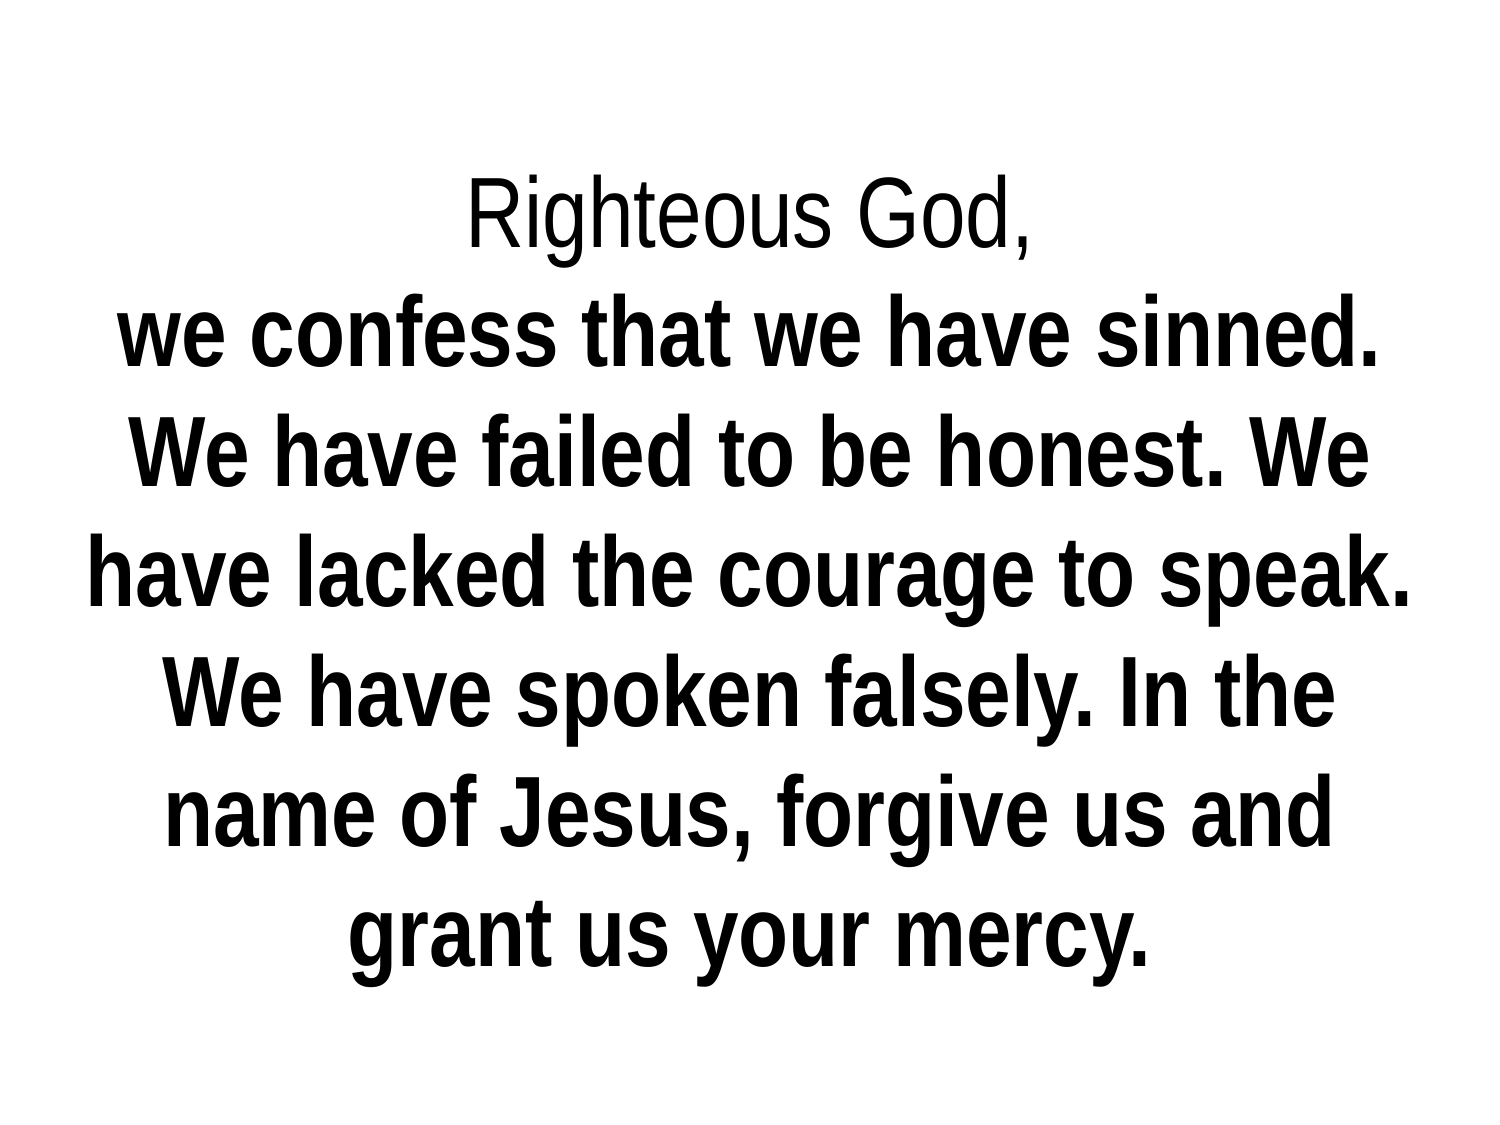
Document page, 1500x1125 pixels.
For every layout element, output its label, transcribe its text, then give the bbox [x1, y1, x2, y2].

text_box Righteous God, we confess that we have sinned. We have failed to be honest. We have lacked the courage to speak. We have spoken falsely. In the name of Jesus, forgive us and grant us your mercy. [50, 121, 1450, 994]
